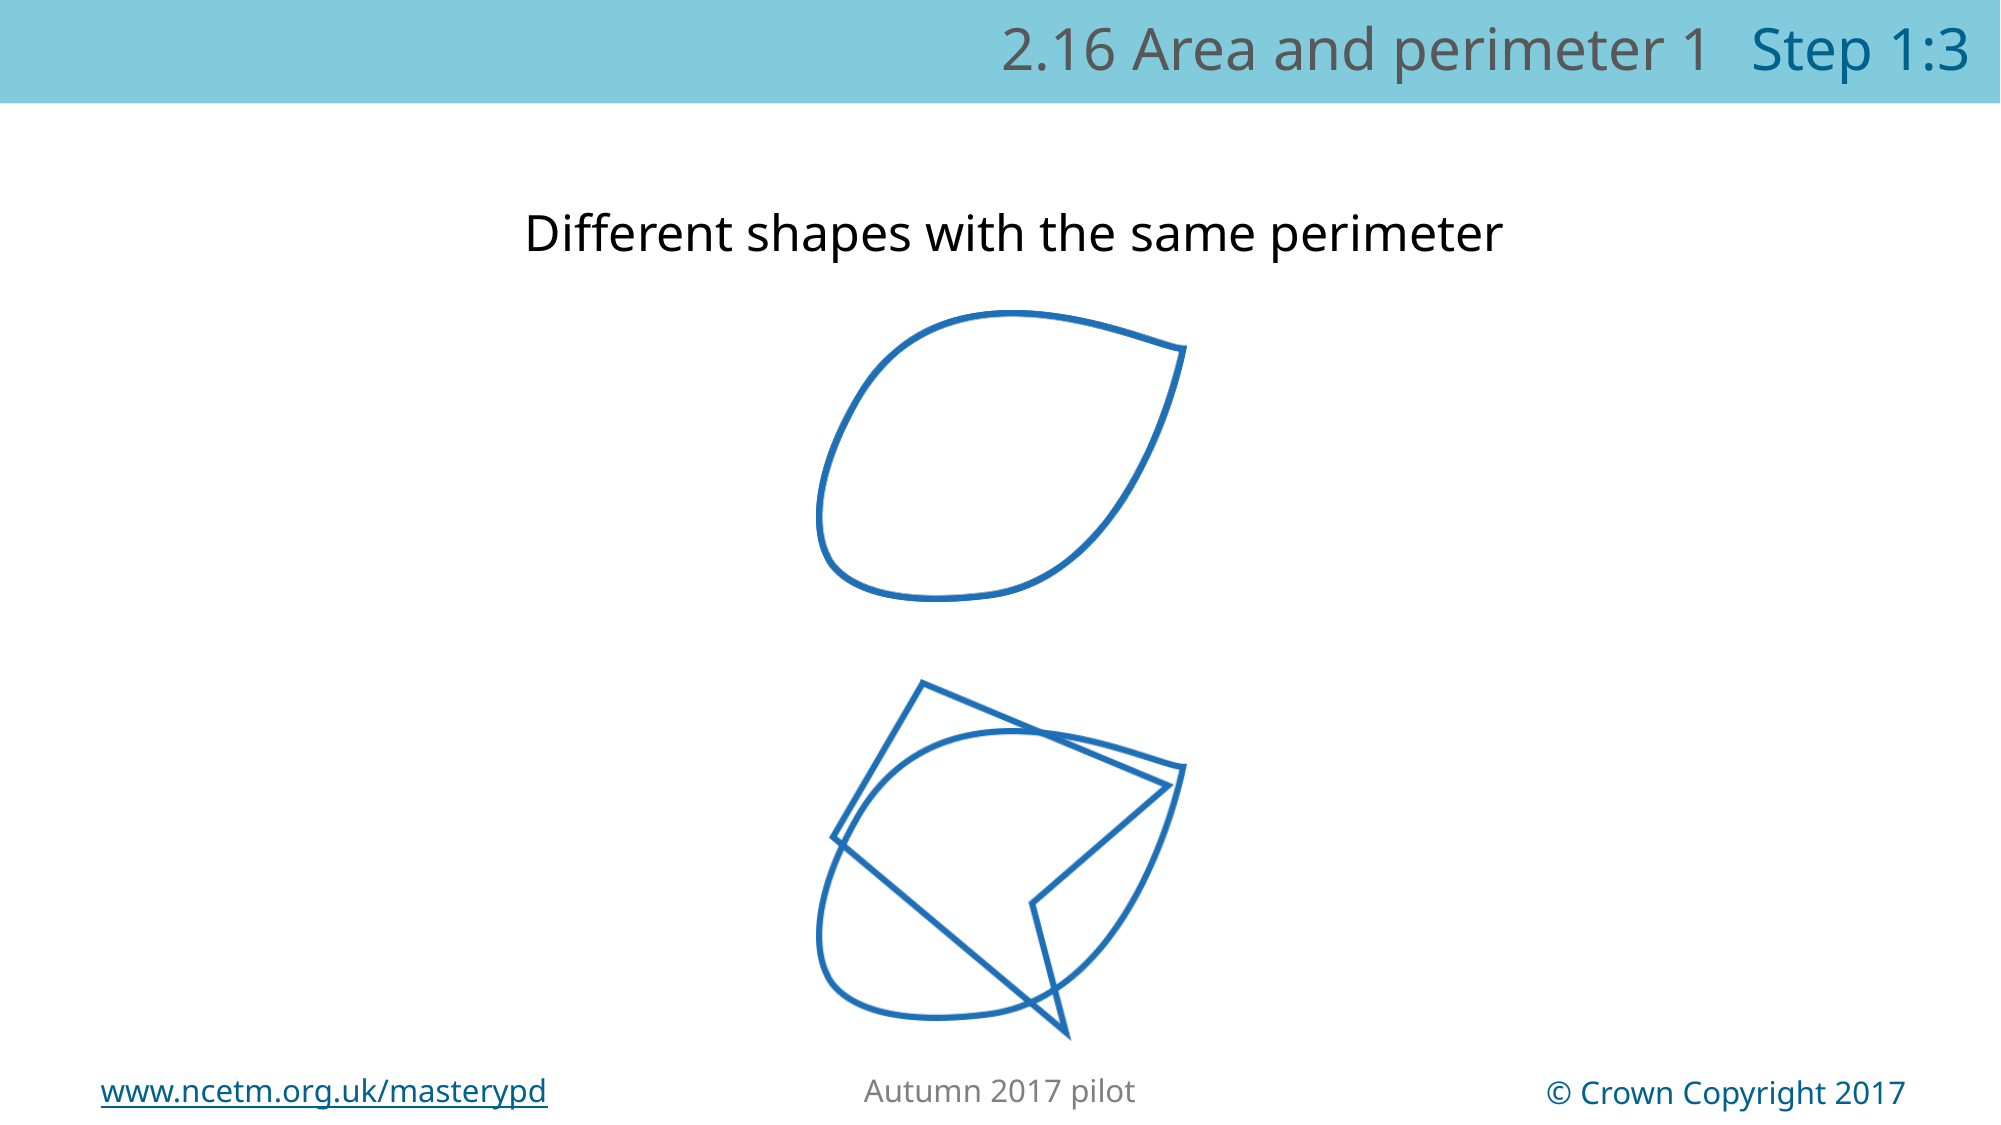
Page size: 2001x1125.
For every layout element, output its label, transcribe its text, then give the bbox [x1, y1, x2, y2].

text_box Different shapes with the same perimeter [509, 193, 1521, 269]
list 2.16 Area and perimeter 1 Step 1:3 [0, 0, 2000, 104]
picture [816, 310, 1187, 602]
picture [816, 679, 1187, 1041]
